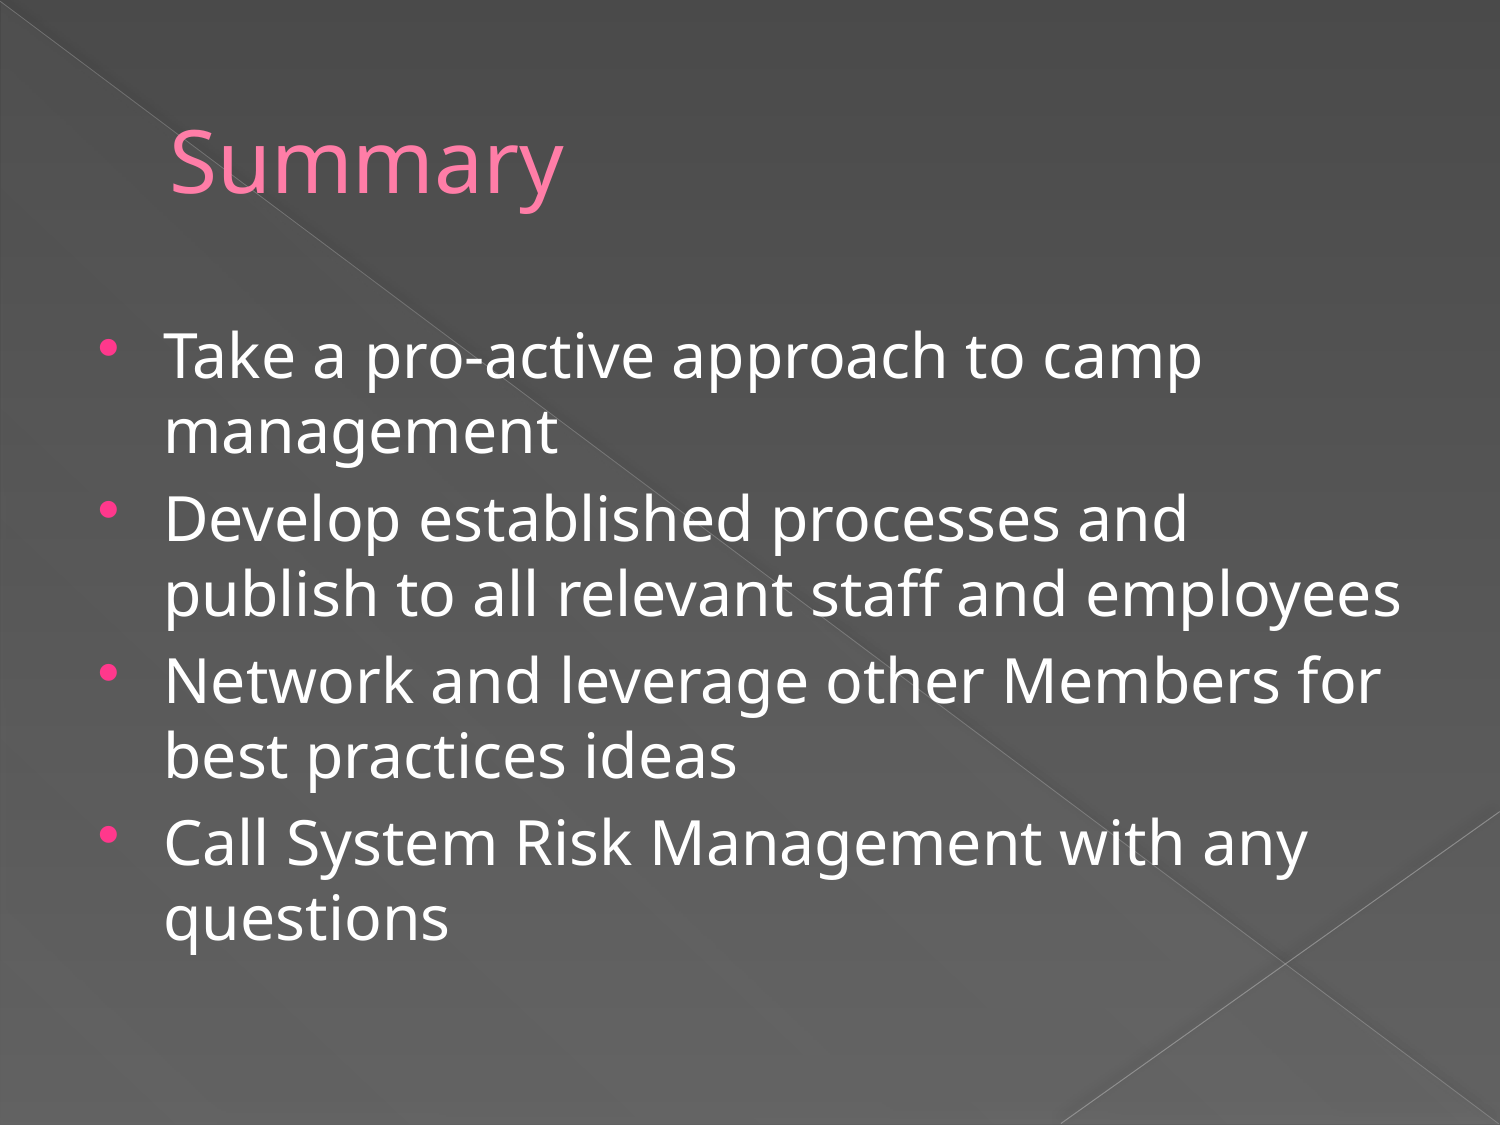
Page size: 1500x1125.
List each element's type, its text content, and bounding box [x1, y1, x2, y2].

title Summary [75, 43, 1425, 274]
list Take a pro-active approach to camp management Develop established processes and publish to all relevant staff and employees Network and leverage other Members for best practices ideas Call System Risk Management with any questions [75, 308, 1425, 1059]
